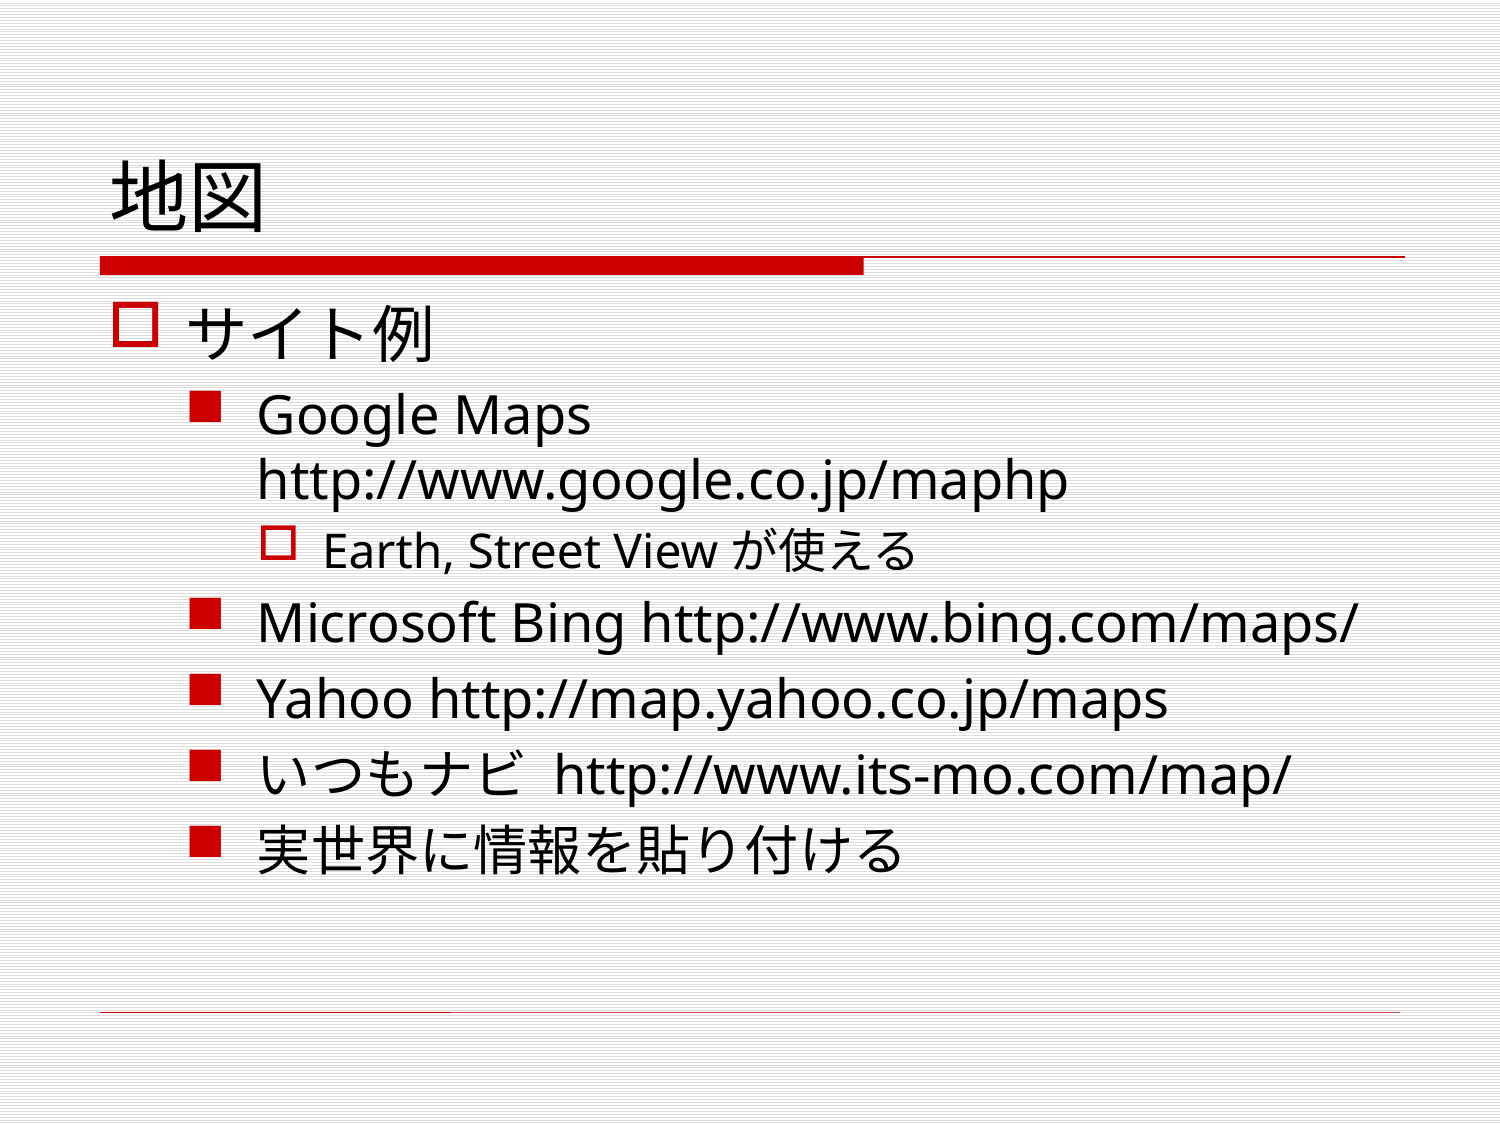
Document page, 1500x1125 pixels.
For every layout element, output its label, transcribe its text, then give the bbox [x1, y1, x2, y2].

title 地図 [94, 50, 1407, 250]
list サイト例 Google Maps http://www.google.co.jp/maphp Earth, Street Viewが使える Microsoft Bing http://www.bing.com/maps/ Yahoo http://map.yahoo.co.jp/maps いつもナビ http://www.its-mo.com/map/ 実世界に情報を貼り付ける [92, 287, 1406, 988]
